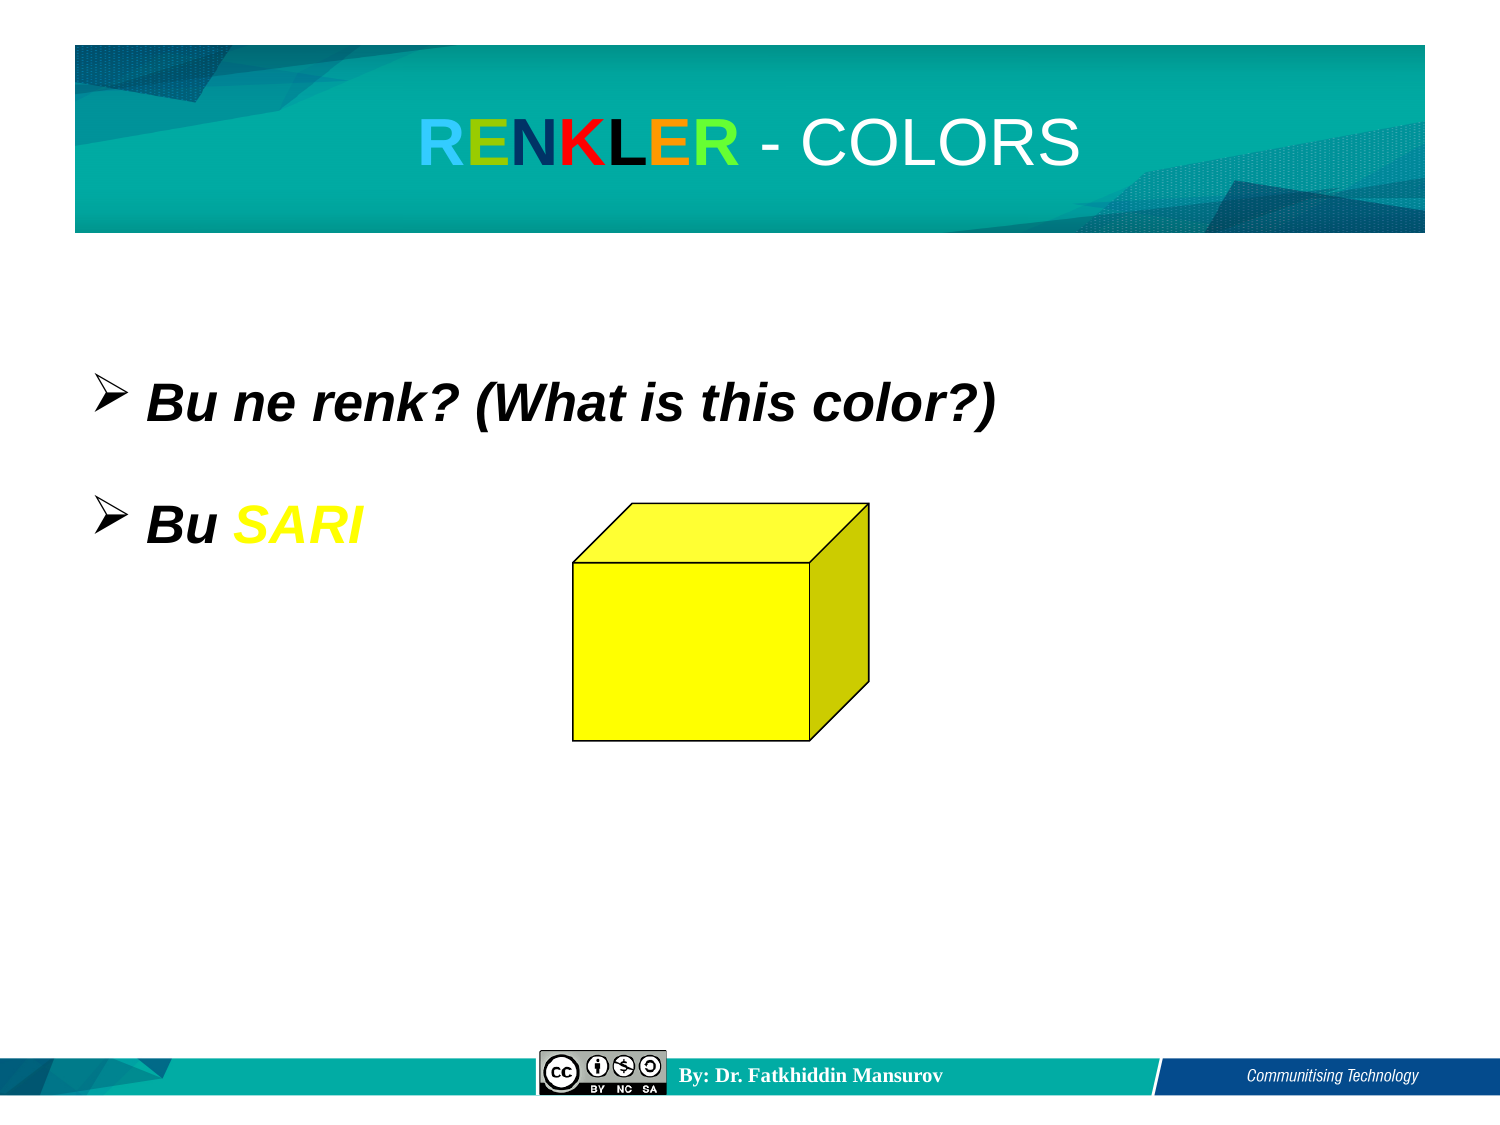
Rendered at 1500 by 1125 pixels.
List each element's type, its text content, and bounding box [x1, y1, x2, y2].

list Bu ne renk? (What is this color?) Bu SARI [75, 314, 1425, 910]
text_box [572, 503, 869, 741]
title RENKLER - COLORS [75, 45, 1425, 233]
picture [0, 0, 1500, 1125]
